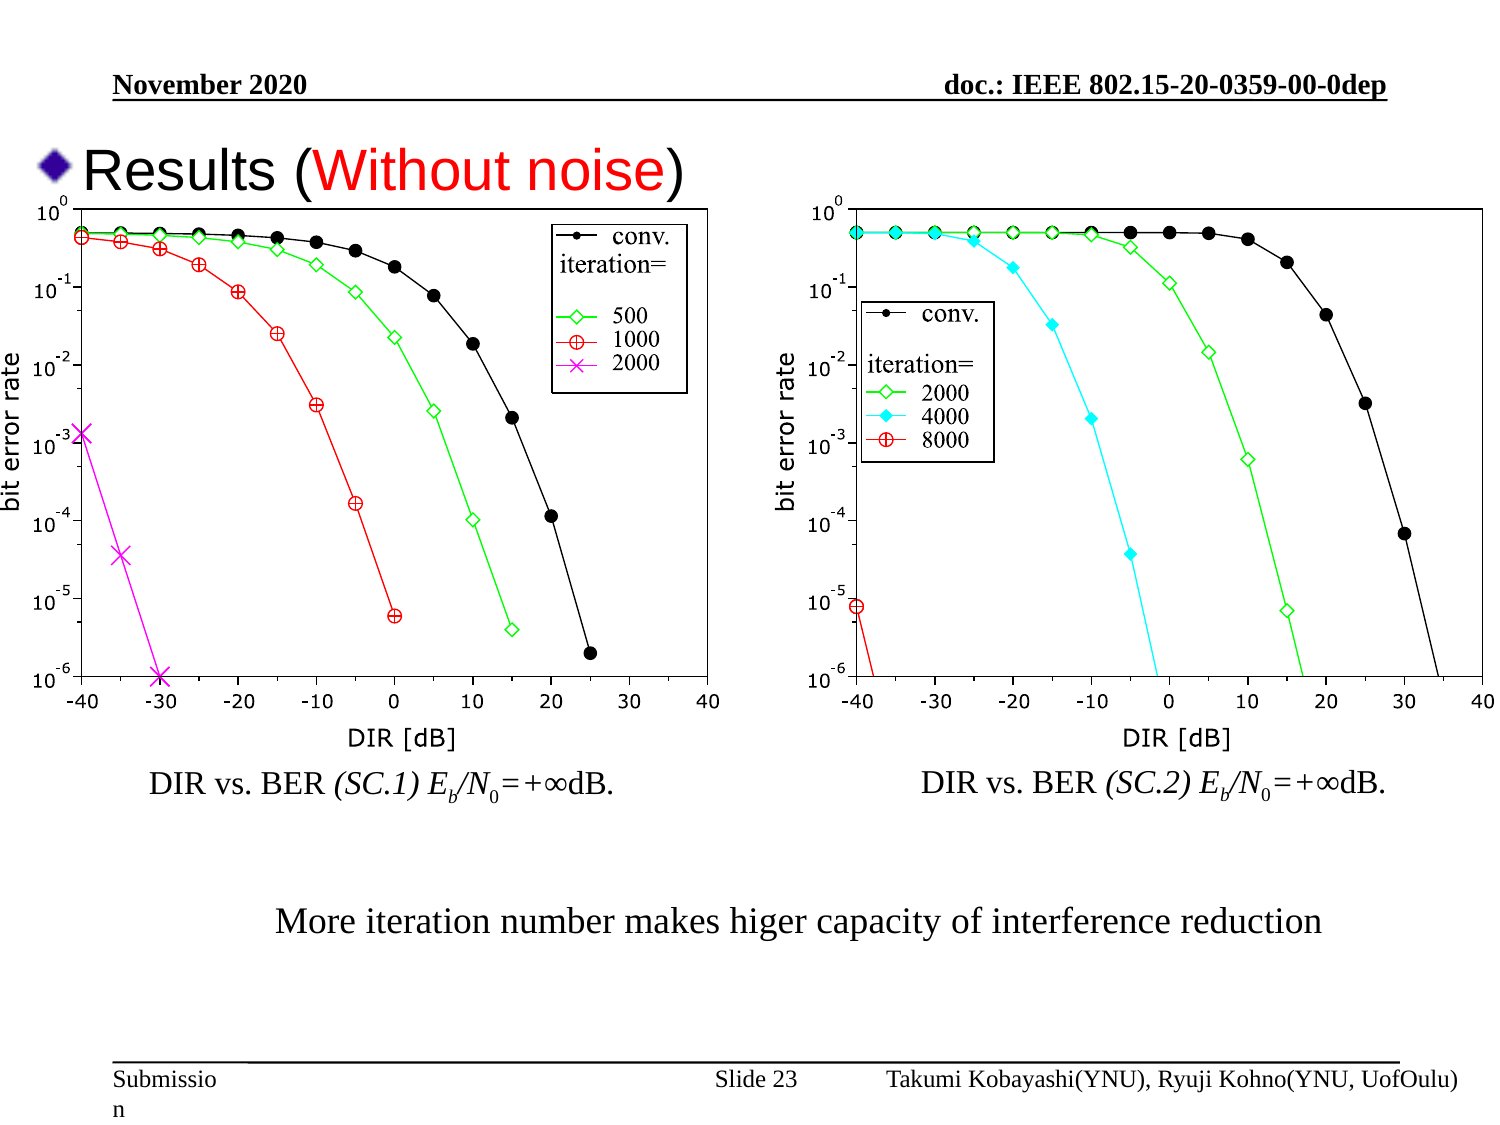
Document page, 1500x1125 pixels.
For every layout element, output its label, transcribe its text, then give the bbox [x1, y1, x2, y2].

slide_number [112, 64, 375, 100]
text_box DIR vs. BER (SC.1) Eb/N0=+∞dB. [35, 754, 729, 815]
text_box DIR vs. BER (SC.2) Eb/N0=+∞dB. [807, 758, 1500, 814]
picture [35, 146, 77, 188]
slide_number Slide 23 [712, 1062, 800, 1093]
picture [774, 194, 1498, 754]
text_box Results (Without noise) [0, 125, 775, 225]
footer Takumi Kobayashi(YNU), Ryuji Kohno(YNU, UofOulu) [832, 1062, 1459, 1093]
picture [0, 194, 723, 754]
text_box More iteration number makes higer capacity of interference reduction [249, 888, 1349, 948]
